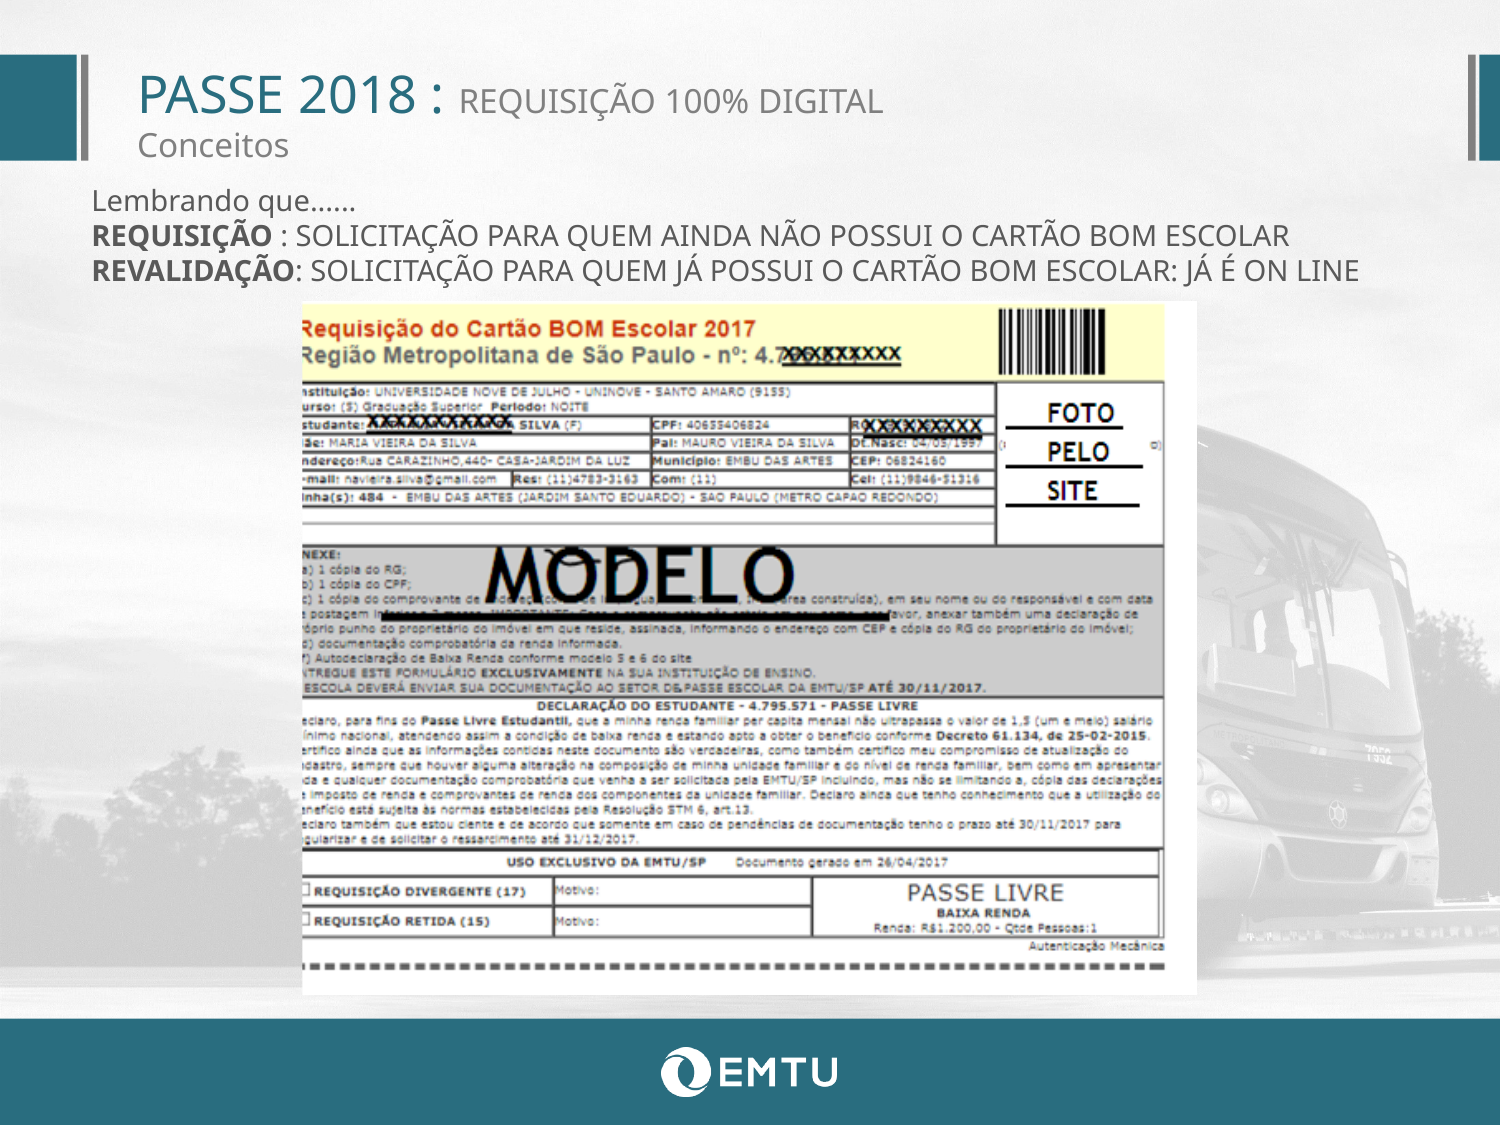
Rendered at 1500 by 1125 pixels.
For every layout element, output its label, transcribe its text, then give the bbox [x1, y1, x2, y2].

picture [0, 0, 1500, 1018]
text_box PASSE 2018 : REQUISIÇÃO 100% DIGITAL Conceitos [122, 53, 900, 172]
text_box Lembrando que...... REQUISIÇÃO : SOLICITAÇÃO PARA QUEM AINDA NÃO POSSUI O CARTÃO BOM ESCOLAR REVALIDAÇÃO: SOLICITAÇÃO PARA QUEM JÁ POSSUI O CARTÃO BOM ESCOLAR: JÁ É ON LINE [76, 175, 1471, 295]
picture [661, 1047, 837, 1097]
